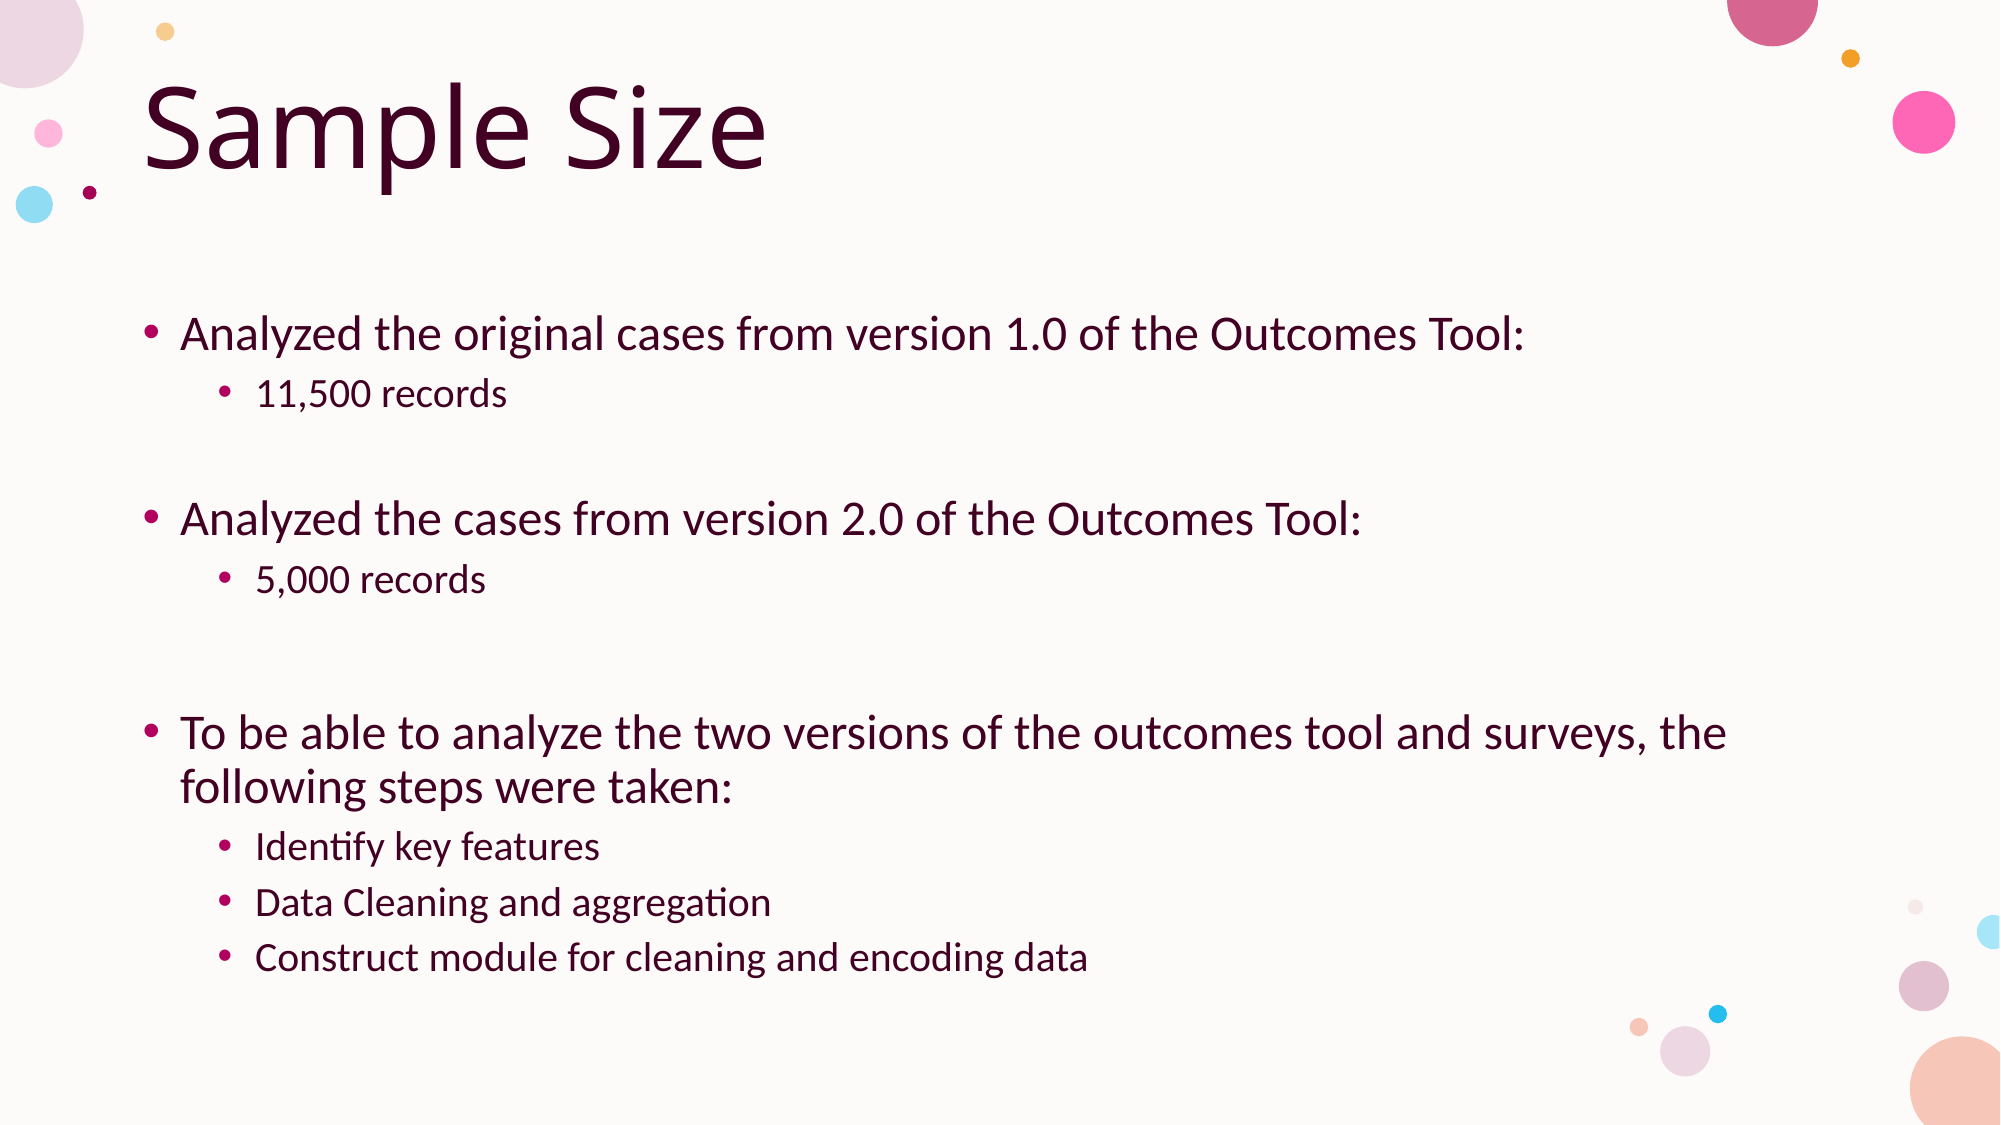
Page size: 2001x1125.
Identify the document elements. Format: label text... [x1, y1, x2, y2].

list Analyzed the original cases from version 1.0 of the Outcomes Tool: 11,500 records Analyzed the cases from version 2.0 of the Outcomes Tool: 5,000 records To be able to analyze the two versions of the outcomes tool and surveys, the following steps were taken: Identify key features Data Cleaning and aggregation Construct module for cleaning and encoding data [127, 299, 1877, 1014]
title Sample Size [127, 59, 1877, 205]
